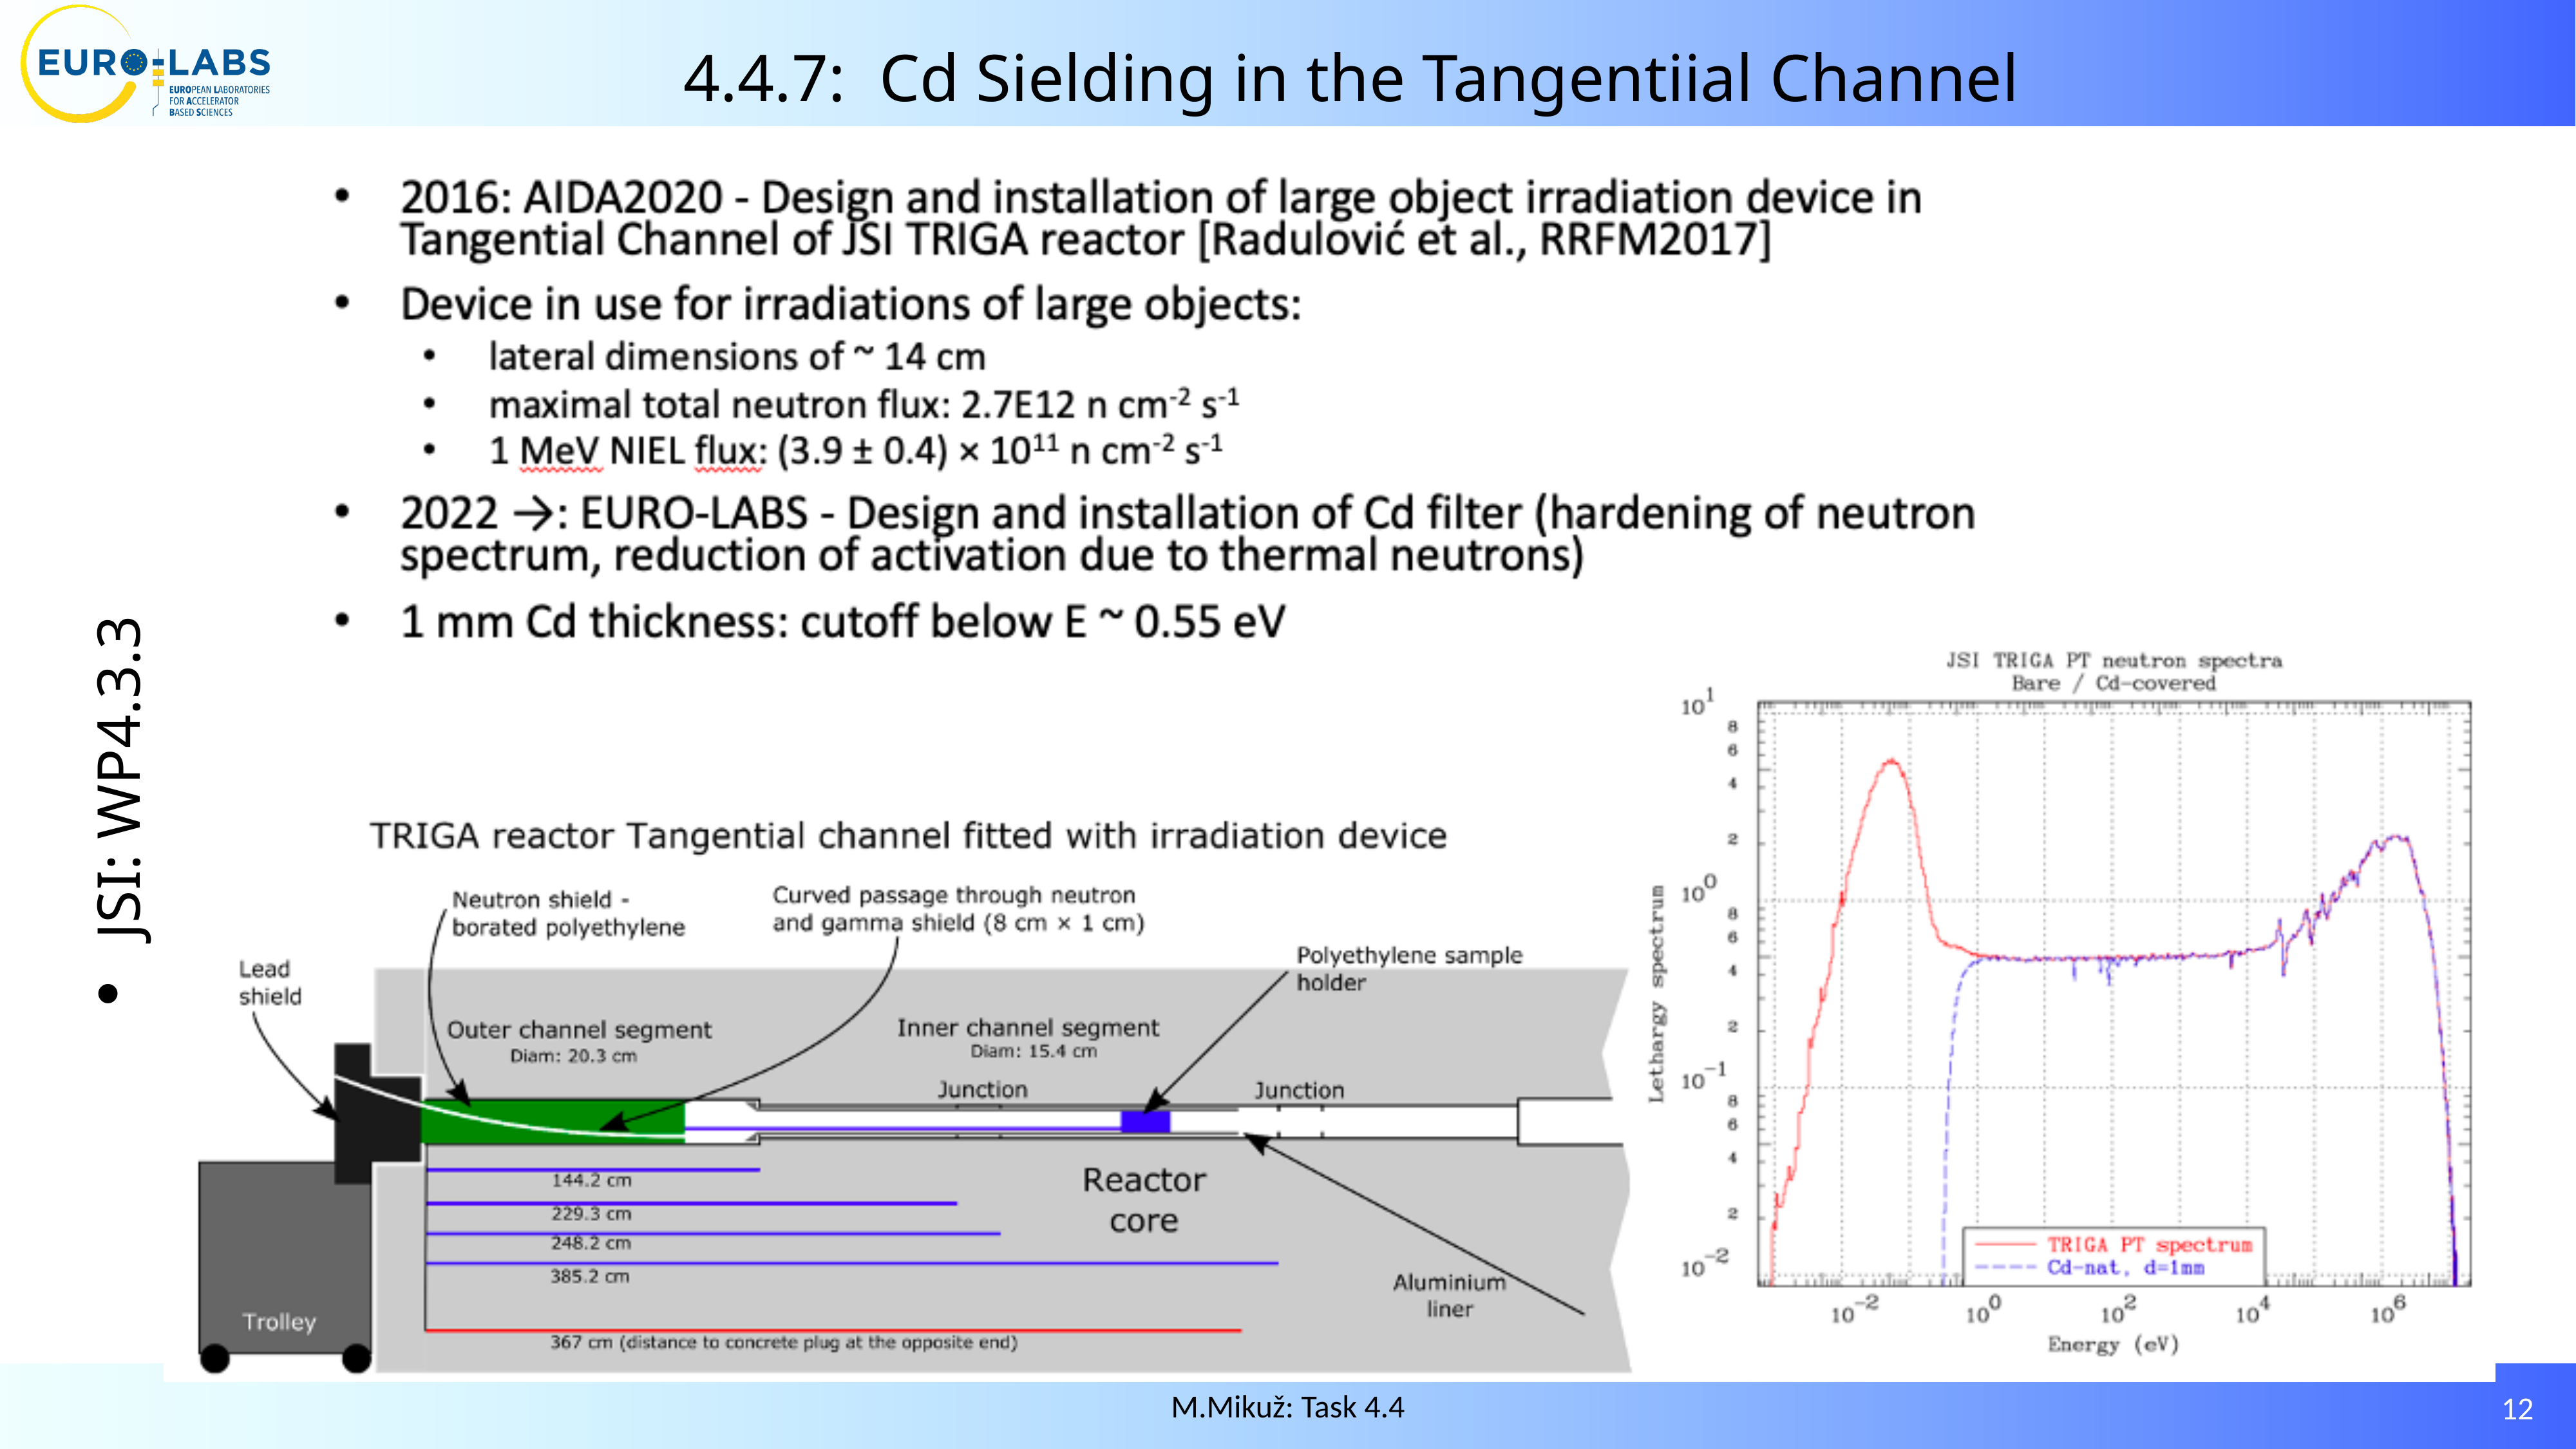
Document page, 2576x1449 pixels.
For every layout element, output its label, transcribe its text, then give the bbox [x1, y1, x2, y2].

picture [21, 5, 270, 123]
picture [163, 149, 2496, 1382]
slide_number 12 [2494, 1381, 2541, 1432]
text_box JSI: WP4.3.3 [75, 437, 163, 1012]
list 4.4.7: Cd Sielding in the Tangentiial Channel [677, 30, 2443, 120]
